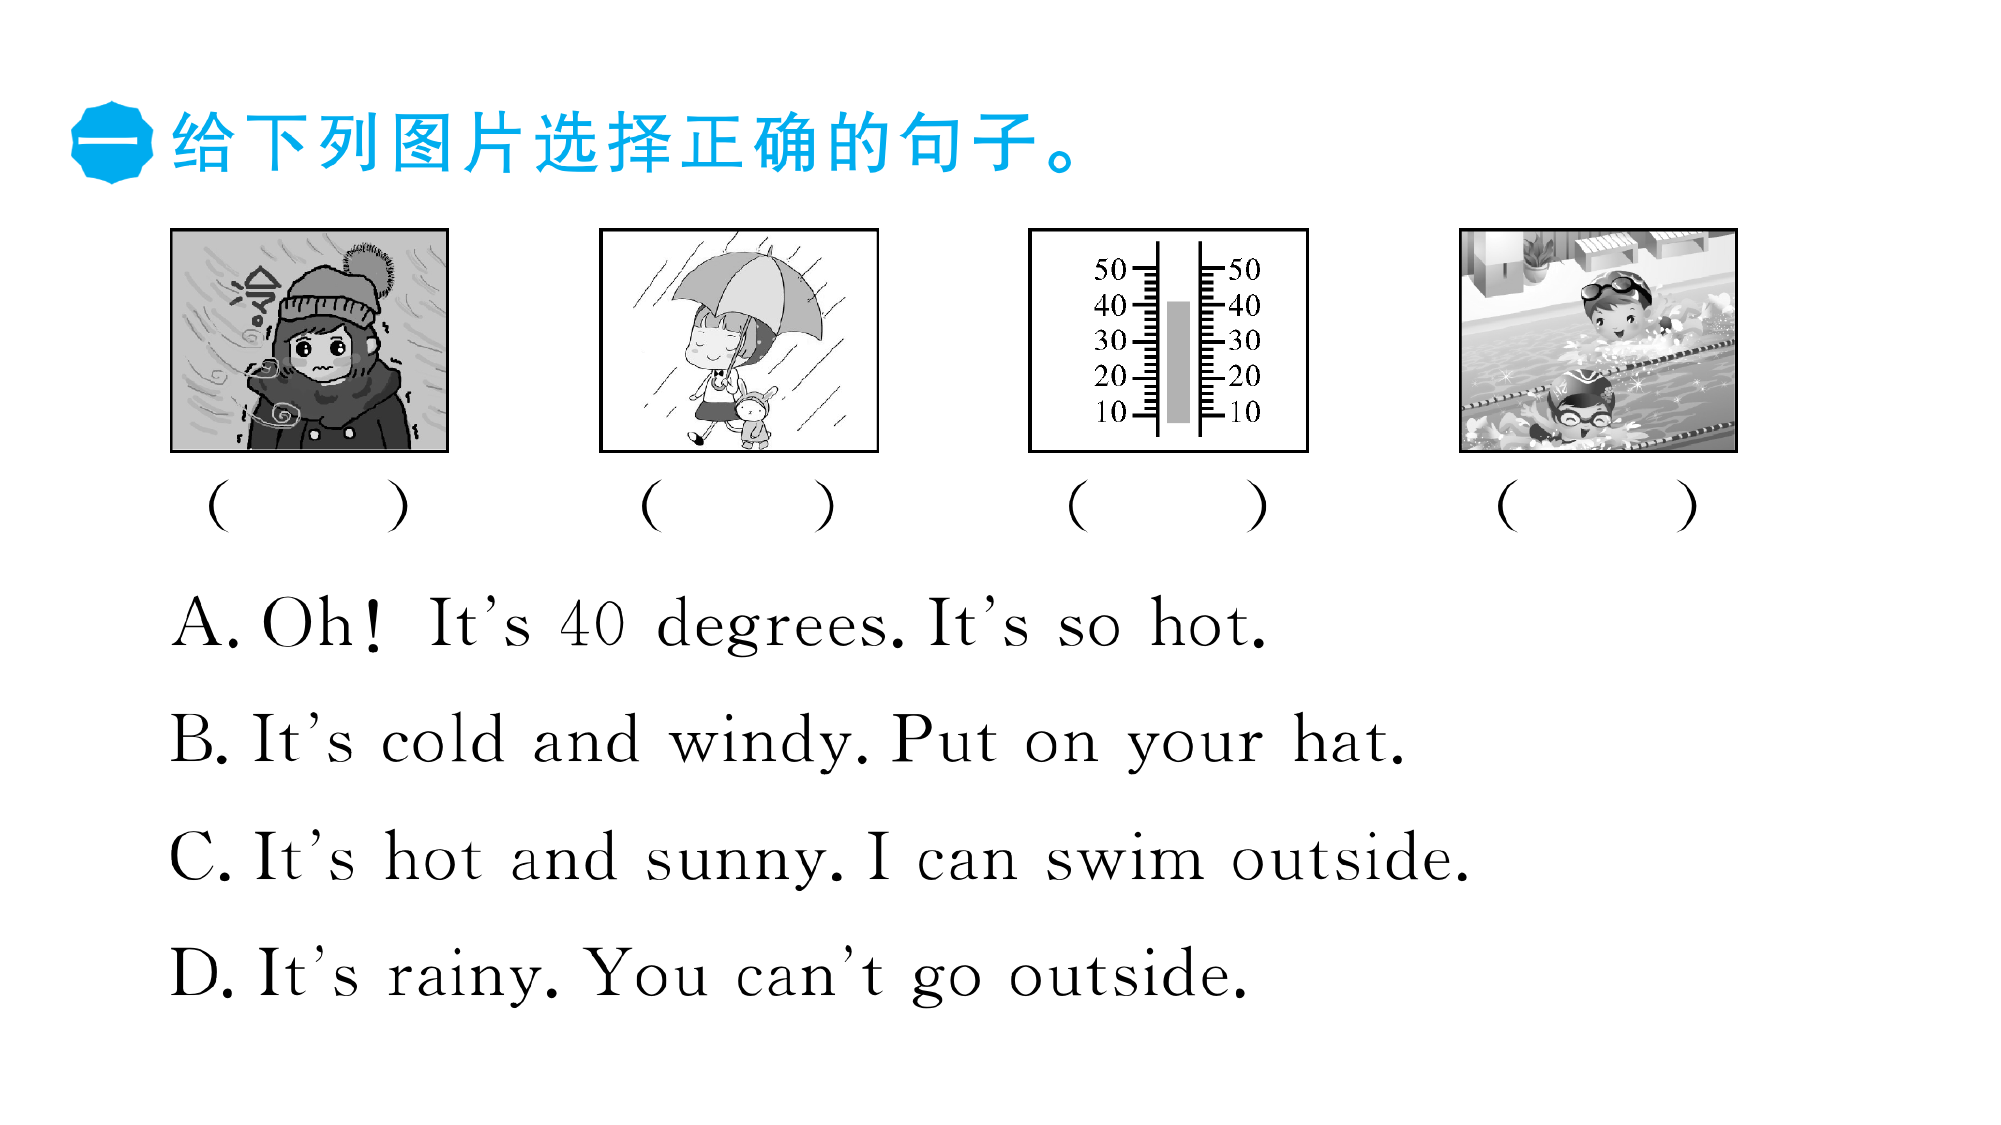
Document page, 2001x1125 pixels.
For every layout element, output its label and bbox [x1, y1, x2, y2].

picture [66, 89, 1957, 1033]
